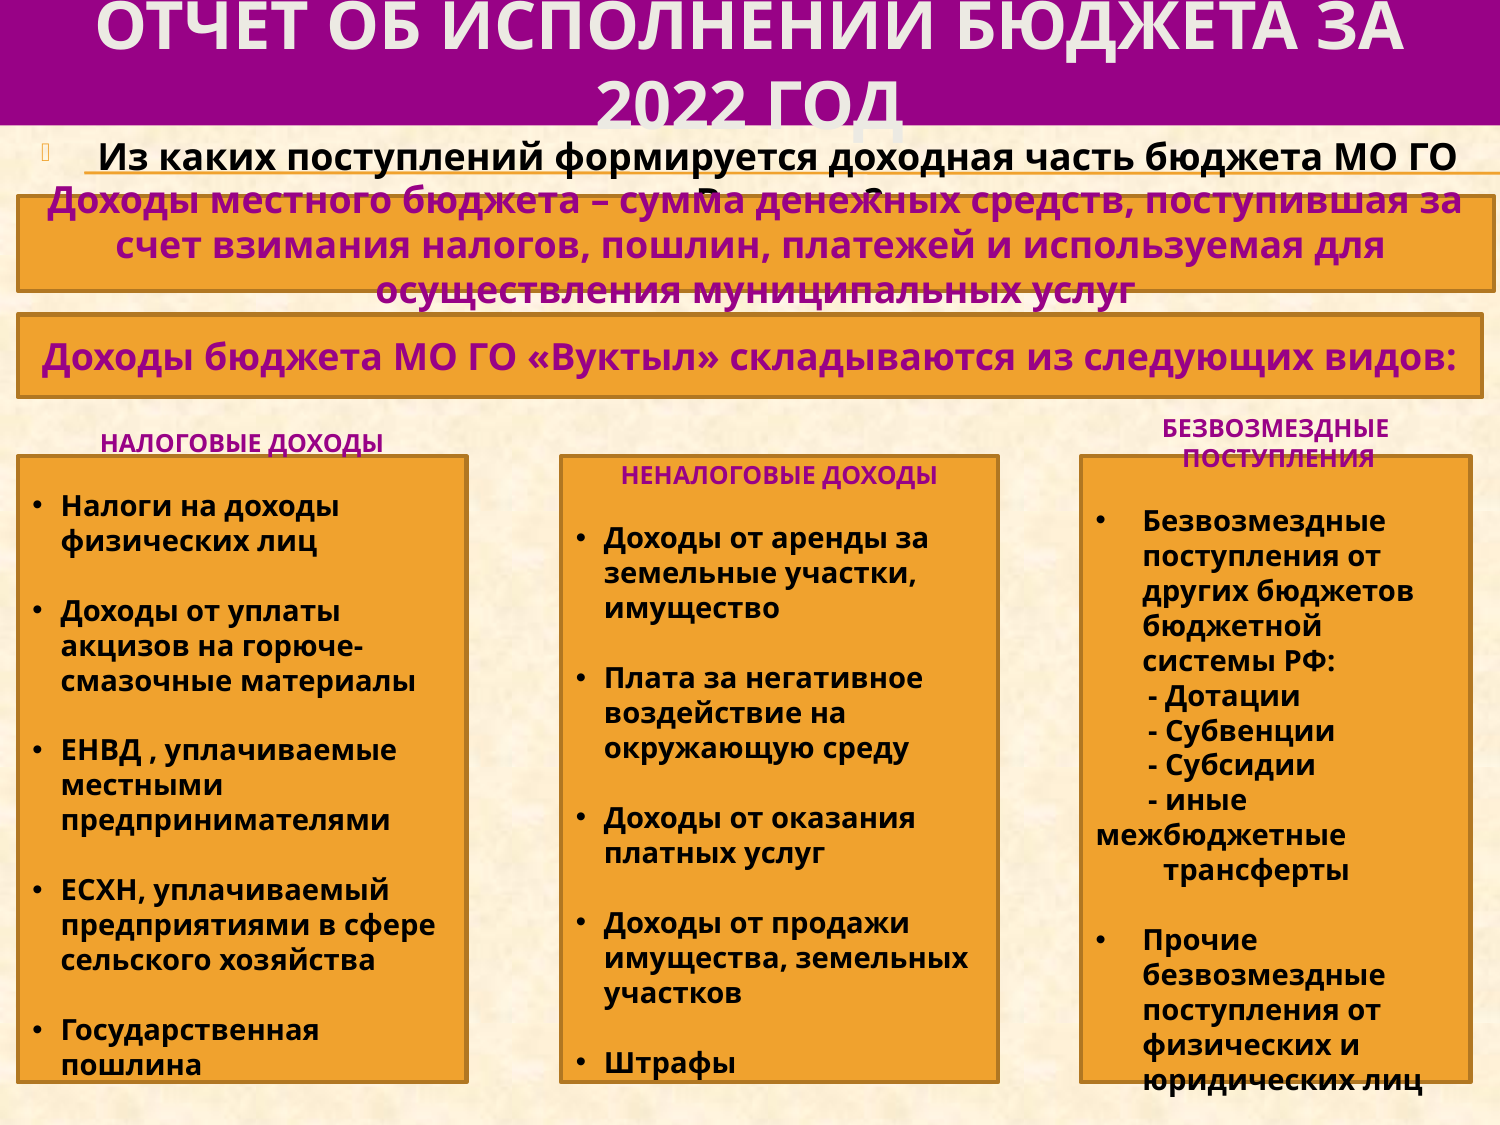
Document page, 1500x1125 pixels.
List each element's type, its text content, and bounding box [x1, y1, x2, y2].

text_box Доходы местного бюджета – сумма денежных средств, поступившая за счет взимания налогов, пошлин, платежей и используемая для осуществления муниципальных услуг [16, 194, 1496, 293]
text_box НАЛОГОВЫЕ ДОХОДЫ Налоги на доходы физических лиц Доходы от уплаты акцизов на горюче-смазочные материалы ЕНВД , уплачиваемые местными предпринимателями ЕСХН, уплачиваемый предприятиями в сфере сельского хозяйства Государственная пошлина [16, 454, 469, 1084]
text_box Доходы бюджета МО ГО «Вуктыл» складываются из следующих видов: [16, 312, 1484, 399]
text_box НЕНАЛОГОВЫЕ ДОХОДЫ Доходы от аренды за земельные участки, имущество Плата за негативное воздействие на окружающую среду Доходы от оказания платных услуг Доходы от продажи имущества, земельных участков Штрафы [559, 454, 1000, 1084]
text_box БЕЗВОЗМЕЗДНЫЕ ПОСТУПЛЕНИЯ Безвозмездные поступления от других бюджетов бюджетной системы РФ: - Дотации - Субвенции - Субсидии - иные межбюджетные трансферты Прочие безвозмездные поступления от физических и юридических лиц [1079, 454, 1473, 1084]
list Из каких поступлений формируется доходная часть бюджета МО ГО «Вуктыл»? [0, 126, 1500, 1125]
title отчет об исполнении бюджета за 2022 год [0, 0, 1500, 126]
